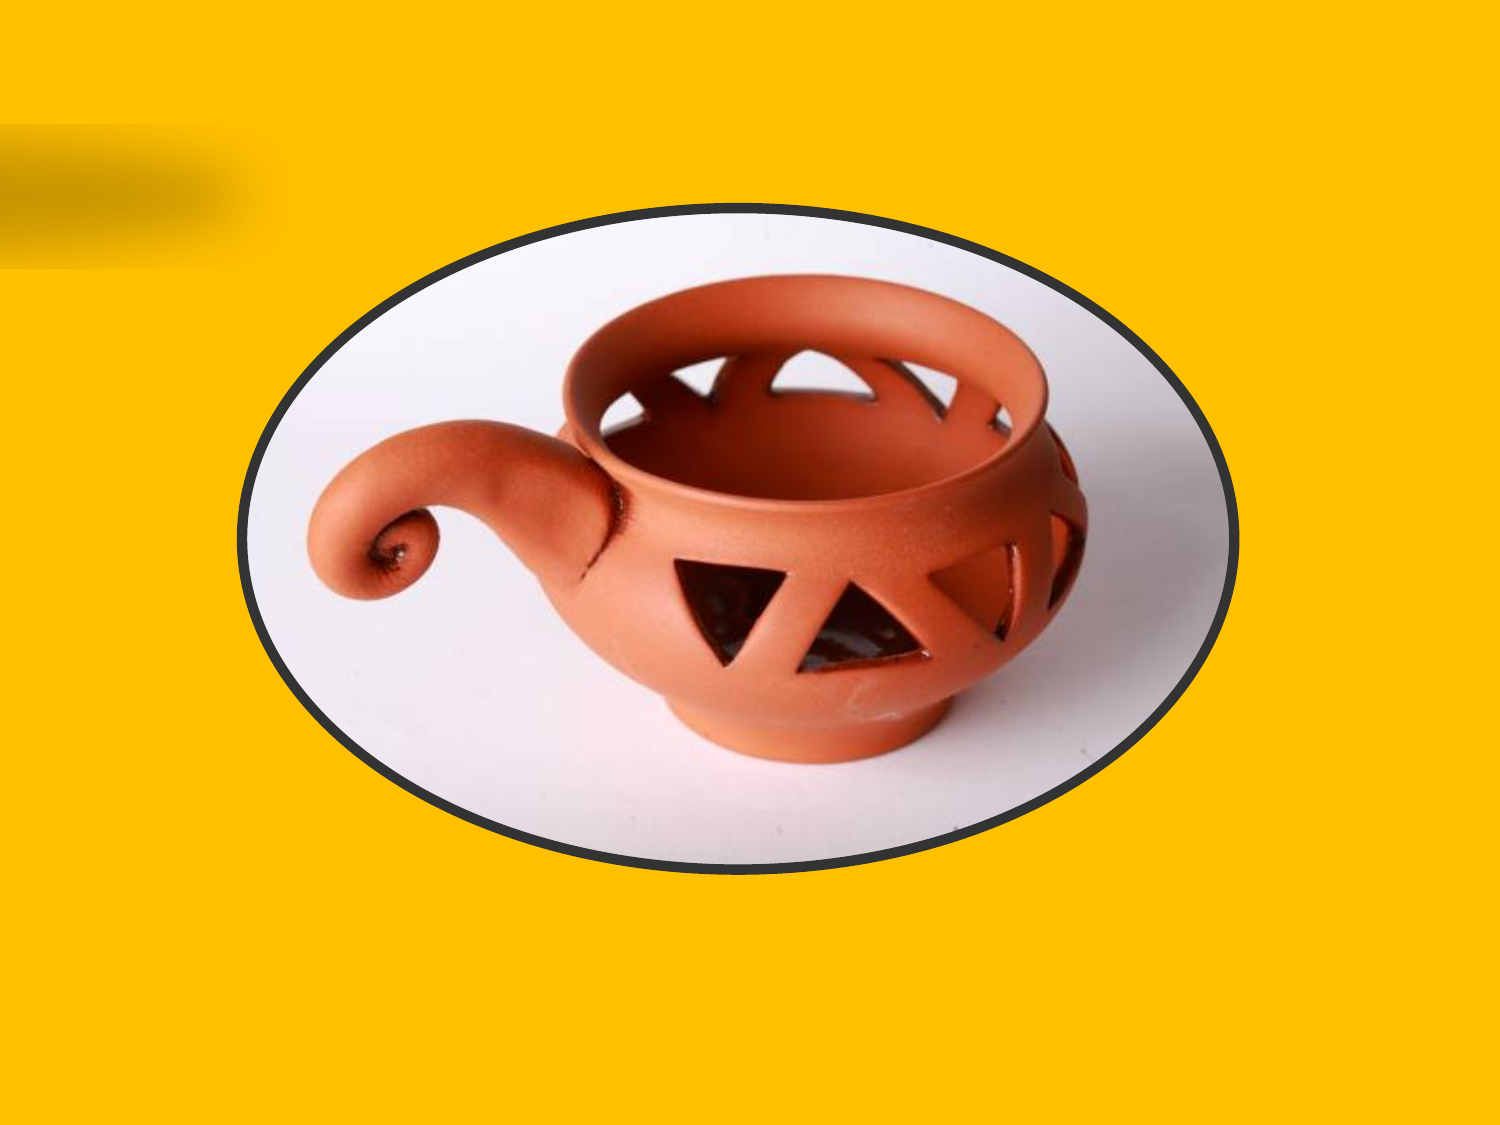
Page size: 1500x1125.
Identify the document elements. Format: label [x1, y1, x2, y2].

list [241, 207, 1235, 870]
